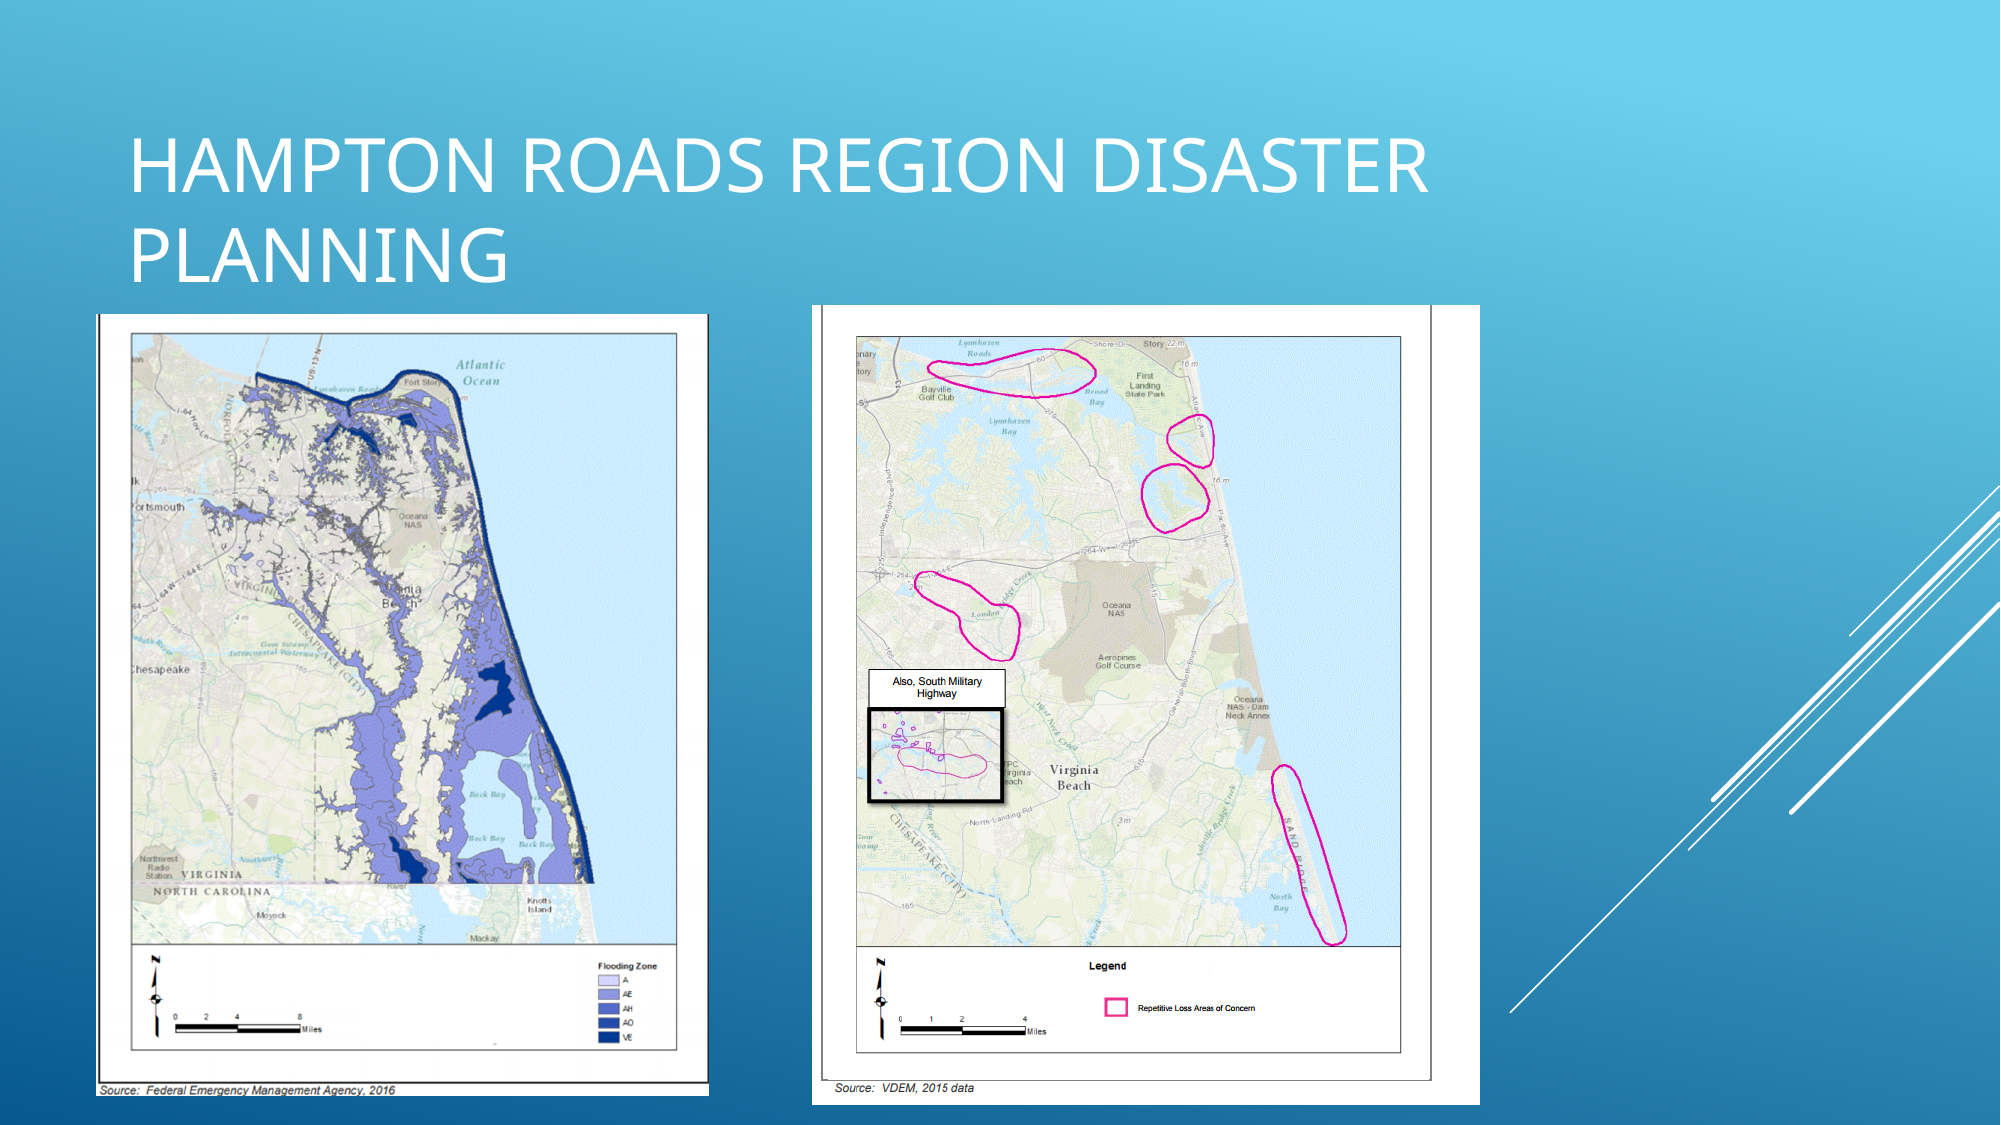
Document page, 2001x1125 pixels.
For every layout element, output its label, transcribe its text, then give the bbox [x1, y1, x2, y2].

picture [96, 314, 709, 1096]
picture [811, 305, 1480, 1105]
title Hampton Roads Region Disaster Planning [112, 0, 1513, 305]
